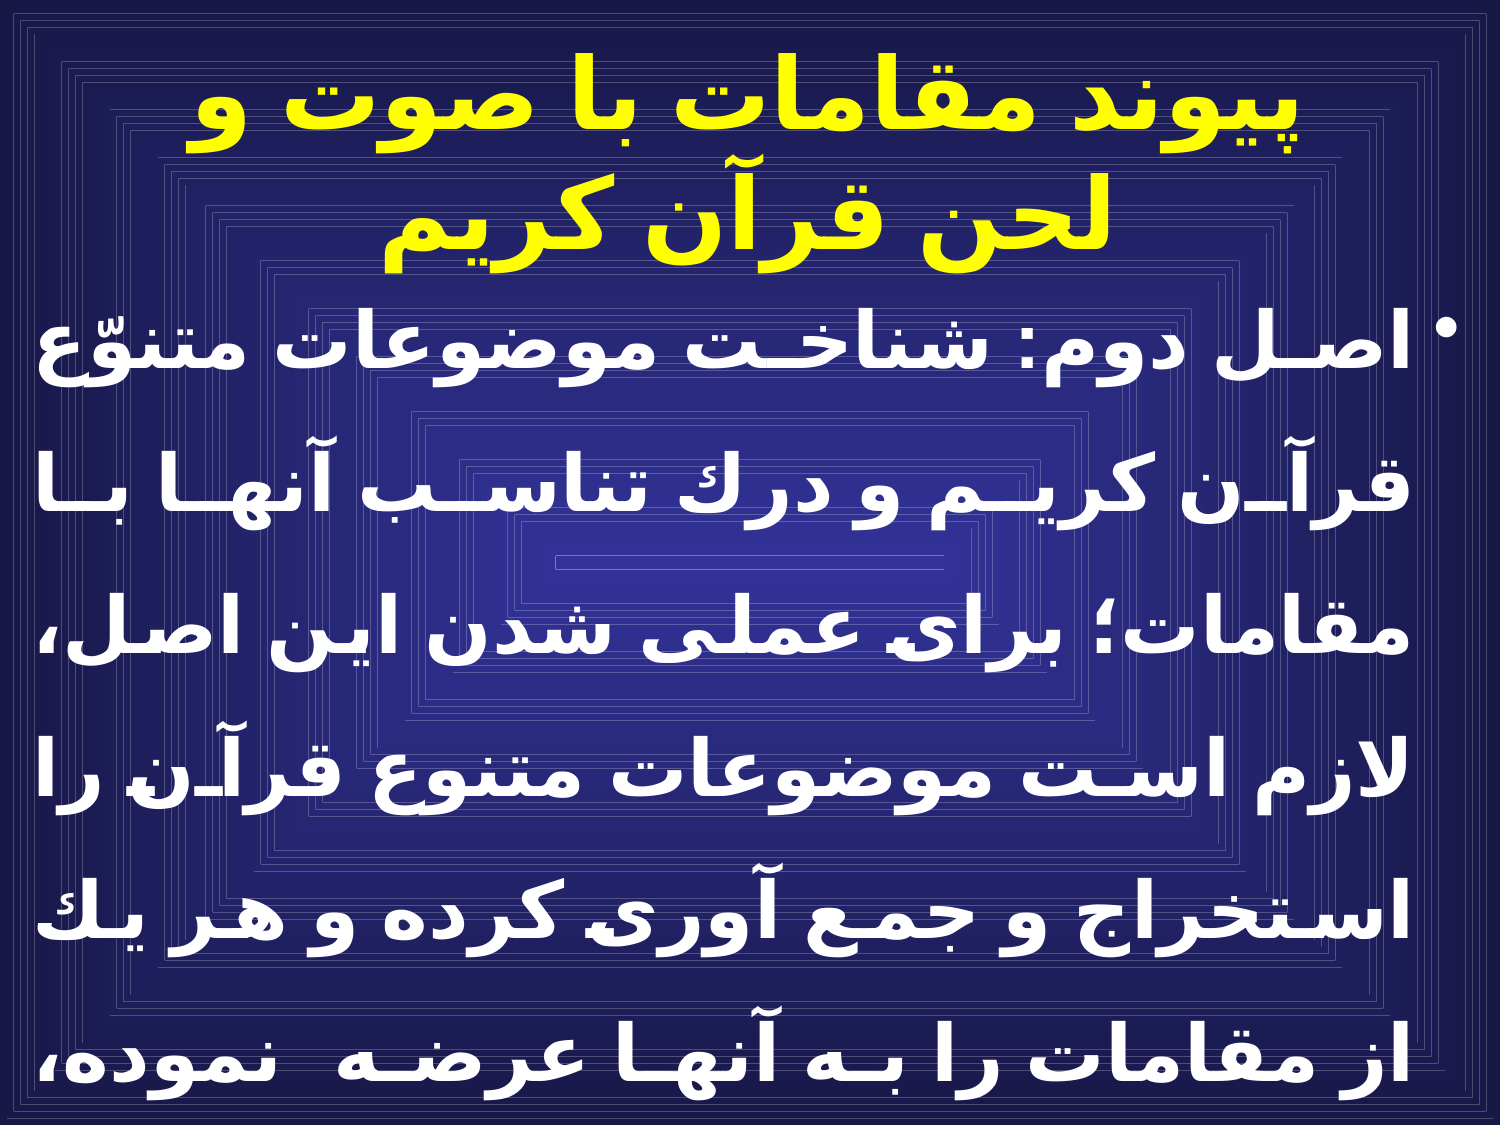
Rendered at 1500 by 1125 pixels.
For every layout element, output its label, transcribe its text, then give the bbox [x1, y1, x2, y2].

list اصل دوم: شناخت موضوعات متنوّع قرآن كريم و درك تناسب آنها با مقامات؛ براى عملى شدن اين اصل، لازم است موضوعات متنوع قرآن را استخراج و جمع آورى كرده و هر يك از مقامات را به آنها عرضه نموده، سپس نسبت مقامات و آيات را تعيين کرد. [17, 234, 1477, 759]
title پيوند مقامات با صوت و لحن قرآن كريم [73, 55, 1424, 234]
